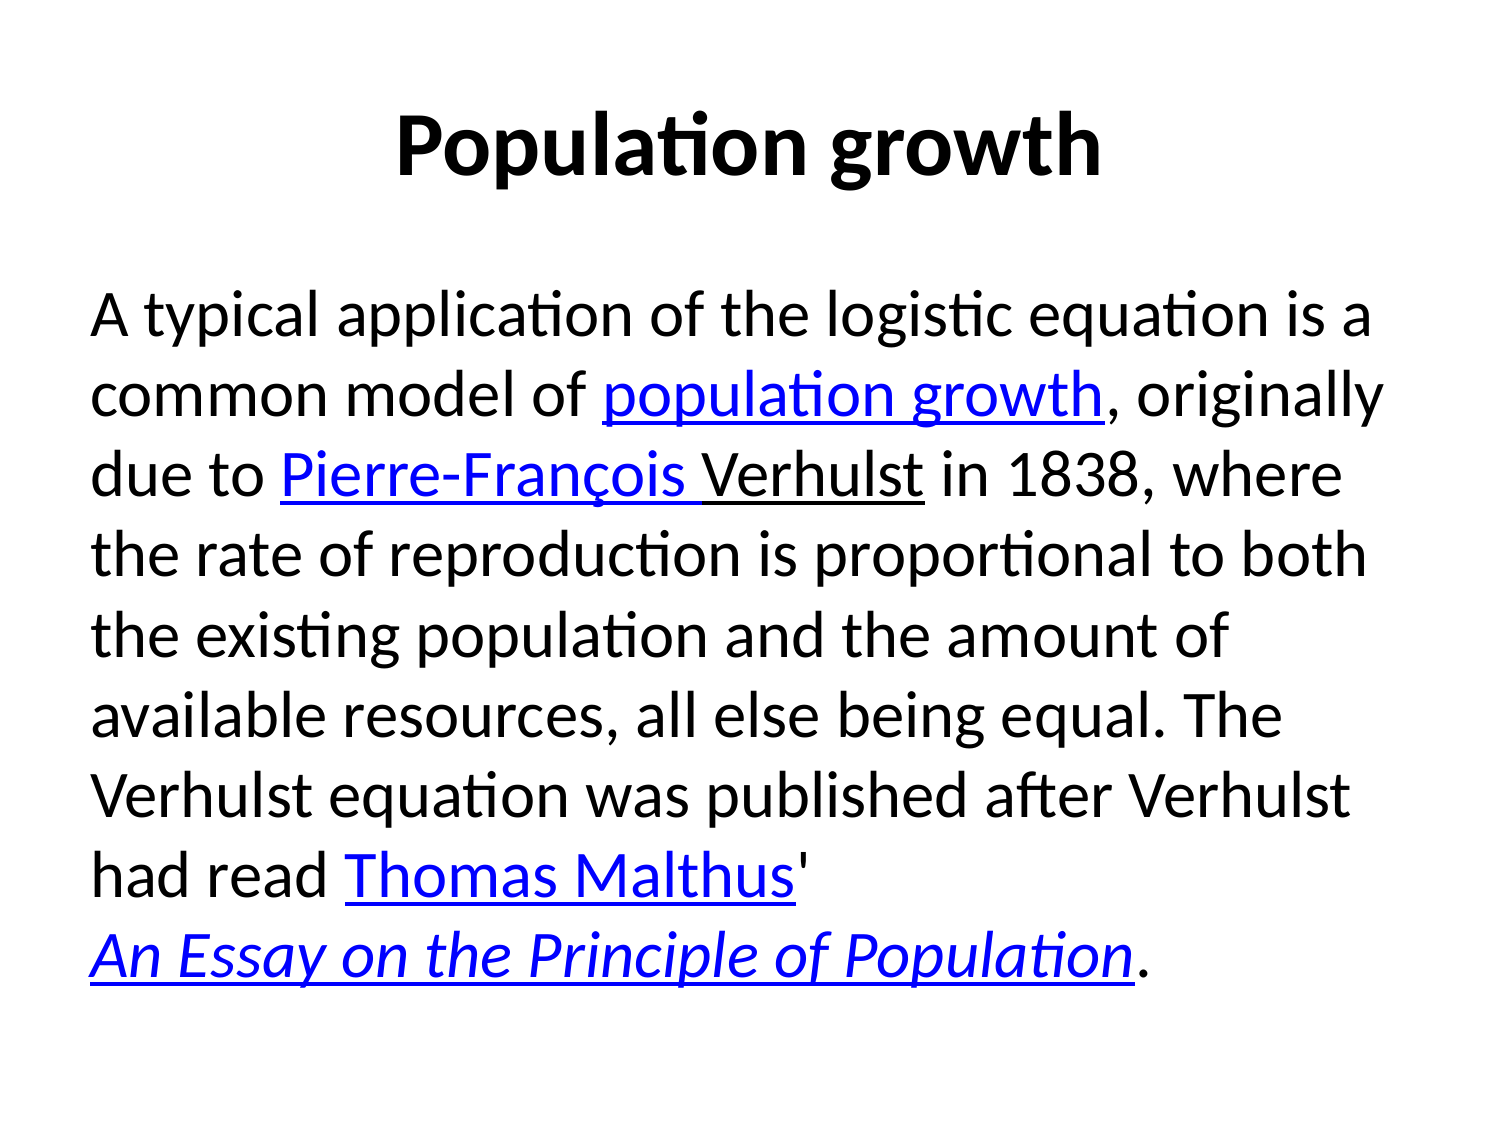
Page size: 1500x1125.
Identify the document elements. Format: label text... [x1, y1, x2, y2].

title Population growth [75, 45, 1425, 233]
list A typical application of the logistic equation is a common model of population growth, originally due to Pierre-François Verhulst in 1838, where the rate of reproduction is proportional to both the existing population and the amount of available resources, all else being equal. The Verhulst equation was published after Verhulst had read Thomas Malthus' An Essay on the Principle of Population. [75, 262, 1425, 1005]
